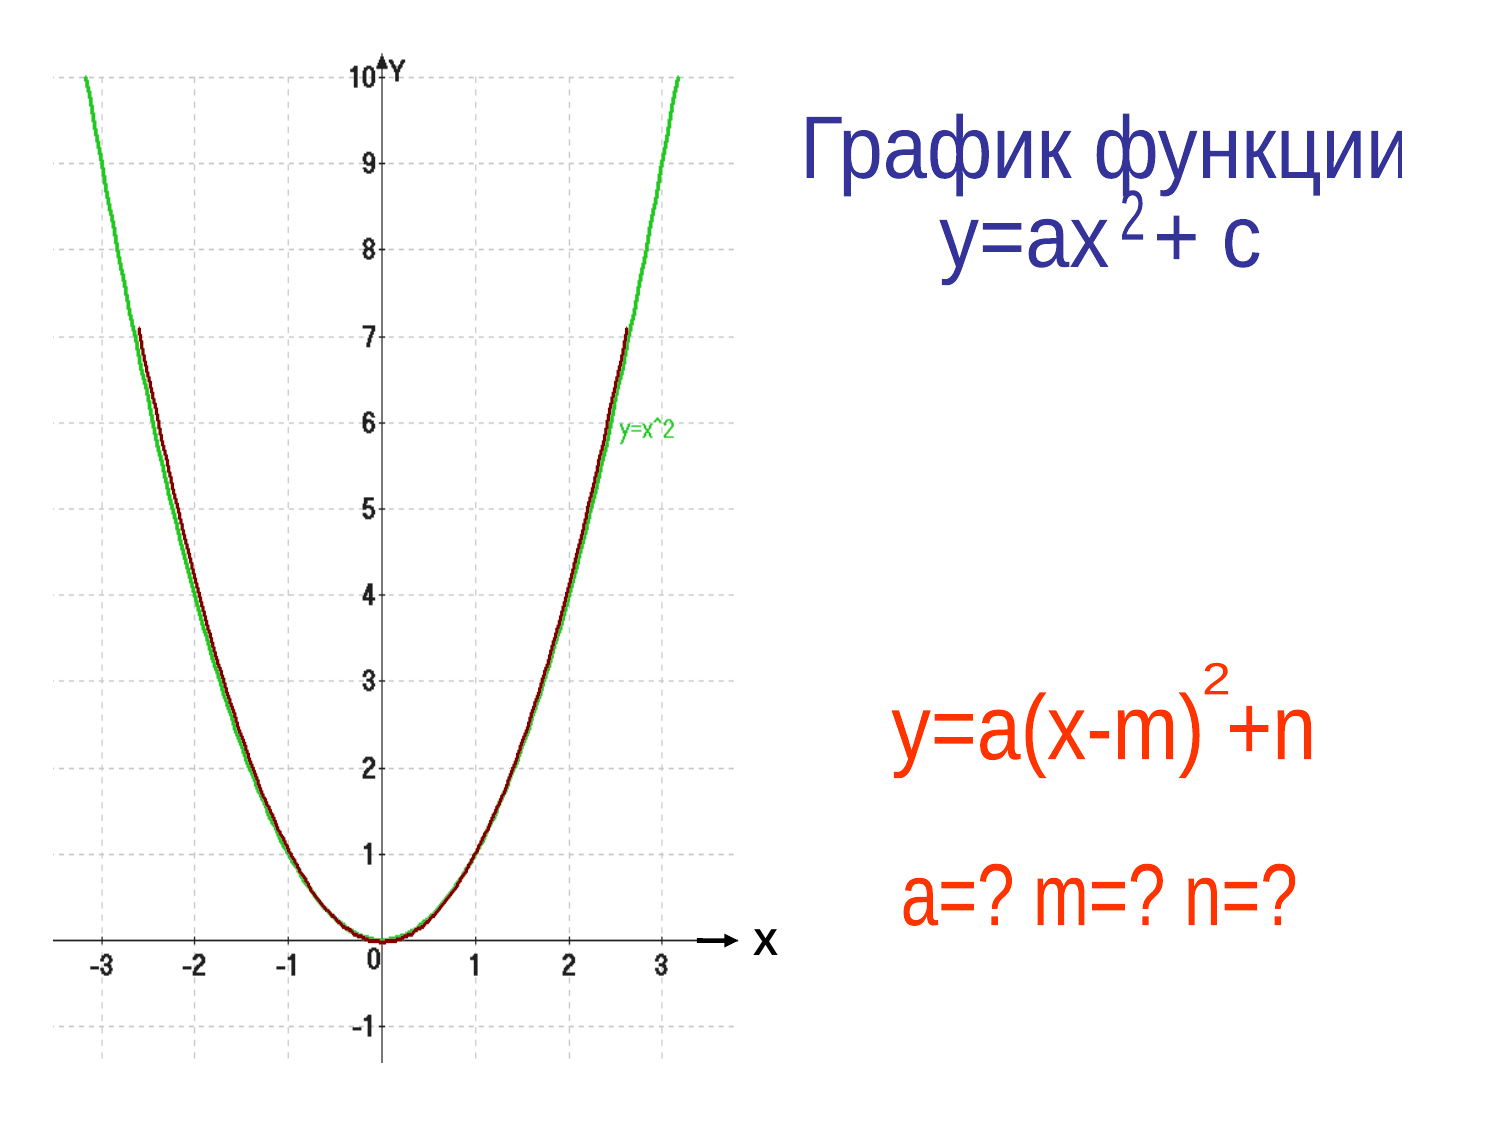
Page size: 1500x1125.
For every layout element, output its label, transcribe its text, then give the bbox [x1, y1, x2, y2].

picture [52, 0, 739, 1064]
text_box Х [743, 910, 810, 971]
